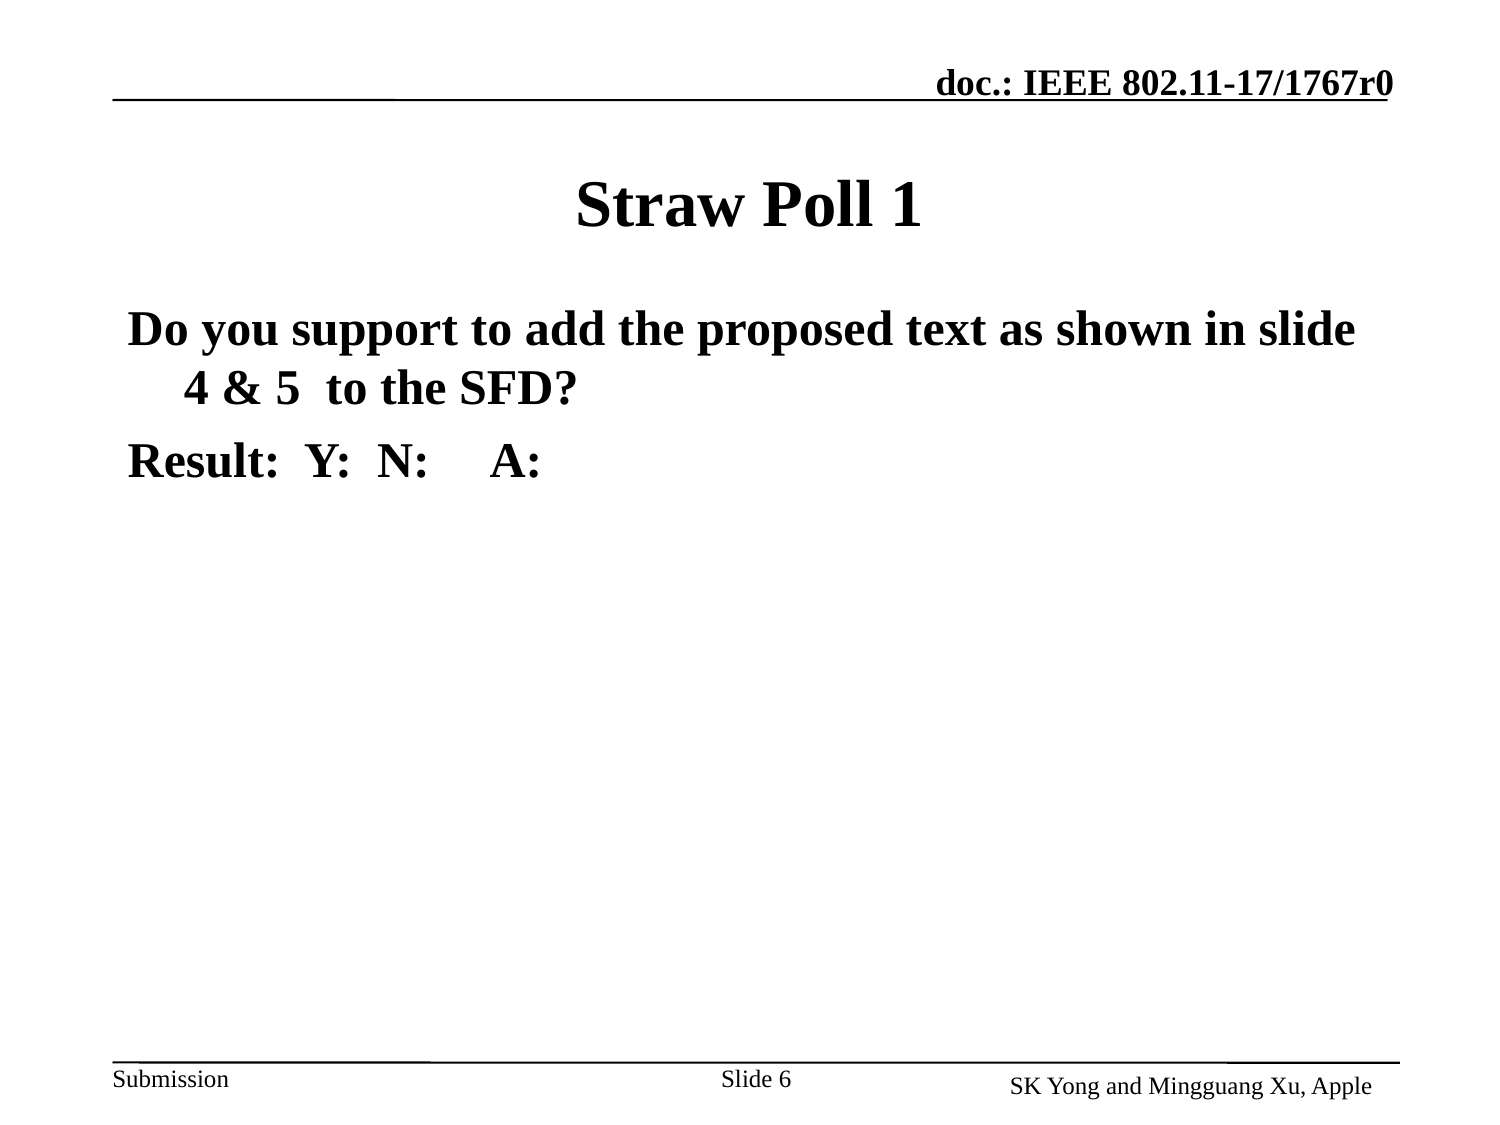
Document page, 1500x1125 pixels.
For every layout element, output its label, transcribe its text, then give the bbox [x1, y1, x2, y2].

title Straw Poll 1 [112, 112, 1388, 287]
list Do you support to add the proposed text as shown in slide 4 & 5 to the SFD? Result: Y: N: A: [112, 287, 1388, 1001]
slide_number Slide 6 [712, 1061, 800, 1093]
footer SK Yong and Mingguang Xu, Apple [985, 1061, 1388, 1124]
